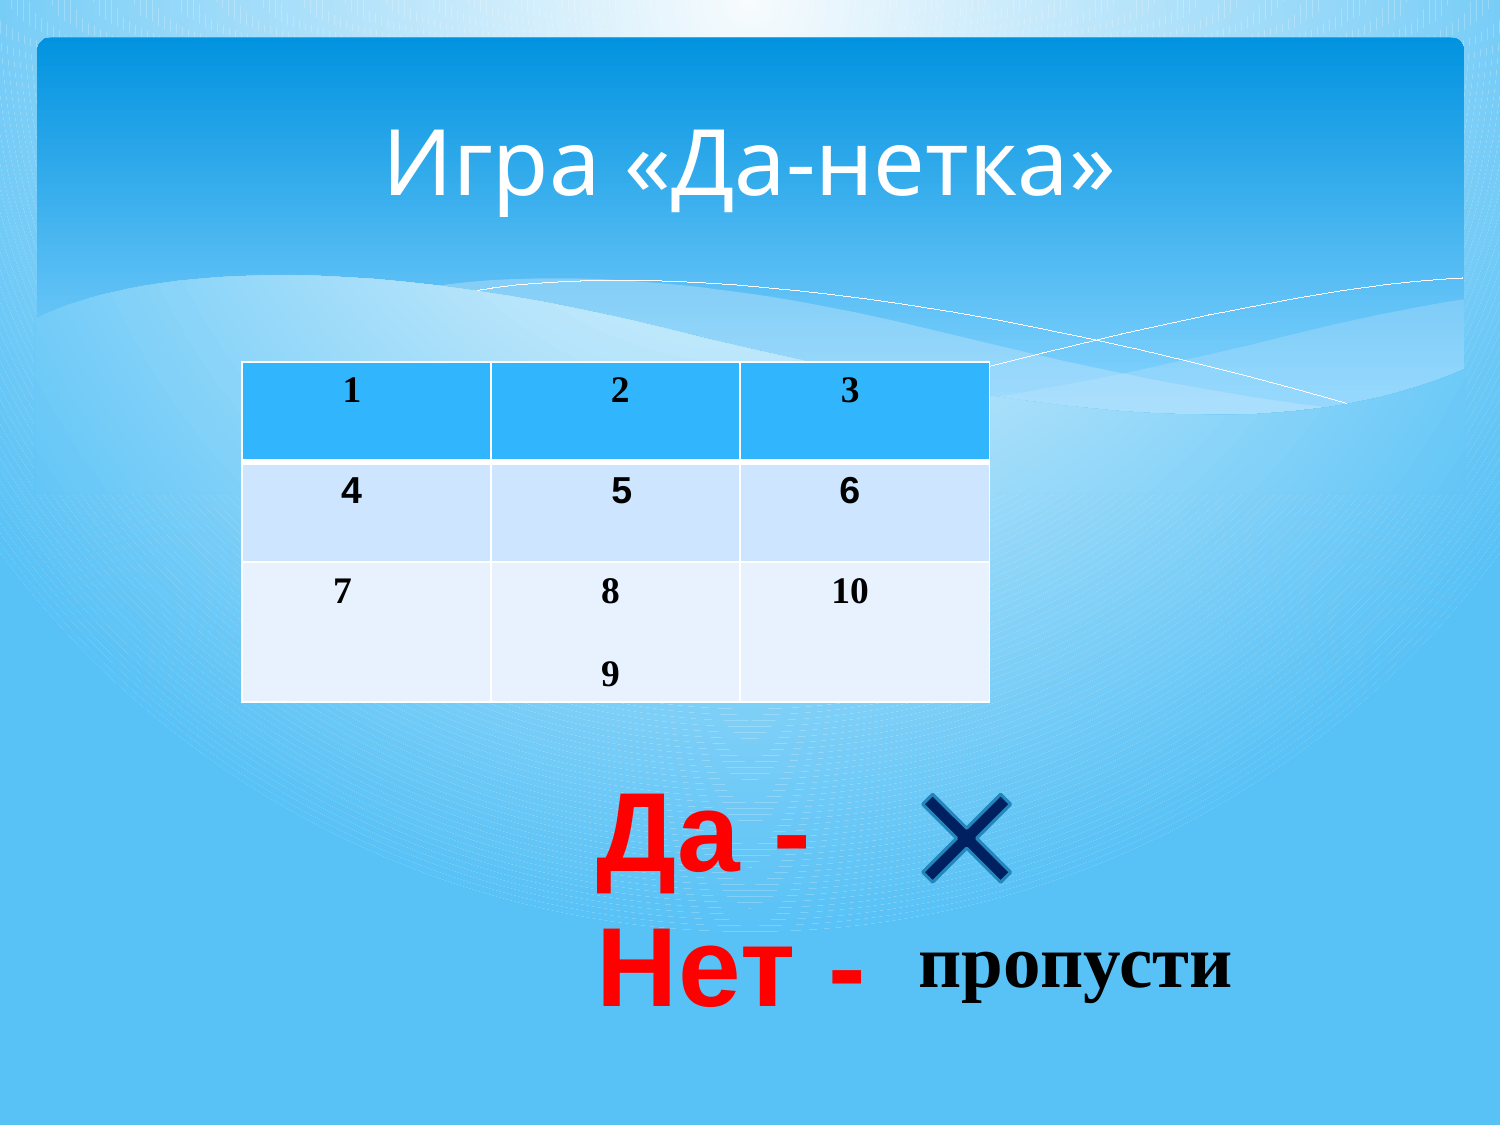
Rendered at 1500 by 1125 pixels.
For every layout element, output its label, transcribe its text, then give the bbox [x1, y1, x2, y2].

table_cell 7 [243, 563, 490, 701]
table_cell 4 [243, 465, 490, 561]
table_cell 10 [741, 563, 989, 701]
table_cell 6 [741, 465, 989, 561]
table_cell 8 9 [492, 563, 739, 701]
text_box пропусти [903, 905, 1270, 1010]
table_header 2 [492, 363, 739, 459]
table_header 3 [741, 363, 989, 459]
table_cell 5 [492, 465, 739, 561]
table_header 1 [243, 363, 490, 459]
text_box Да - Нет - [581, 751, 1223, 1037]
text_box [921, 793, 1012, 884]
title Игра «Да-нетка» [75, 55, 1425, 261]
